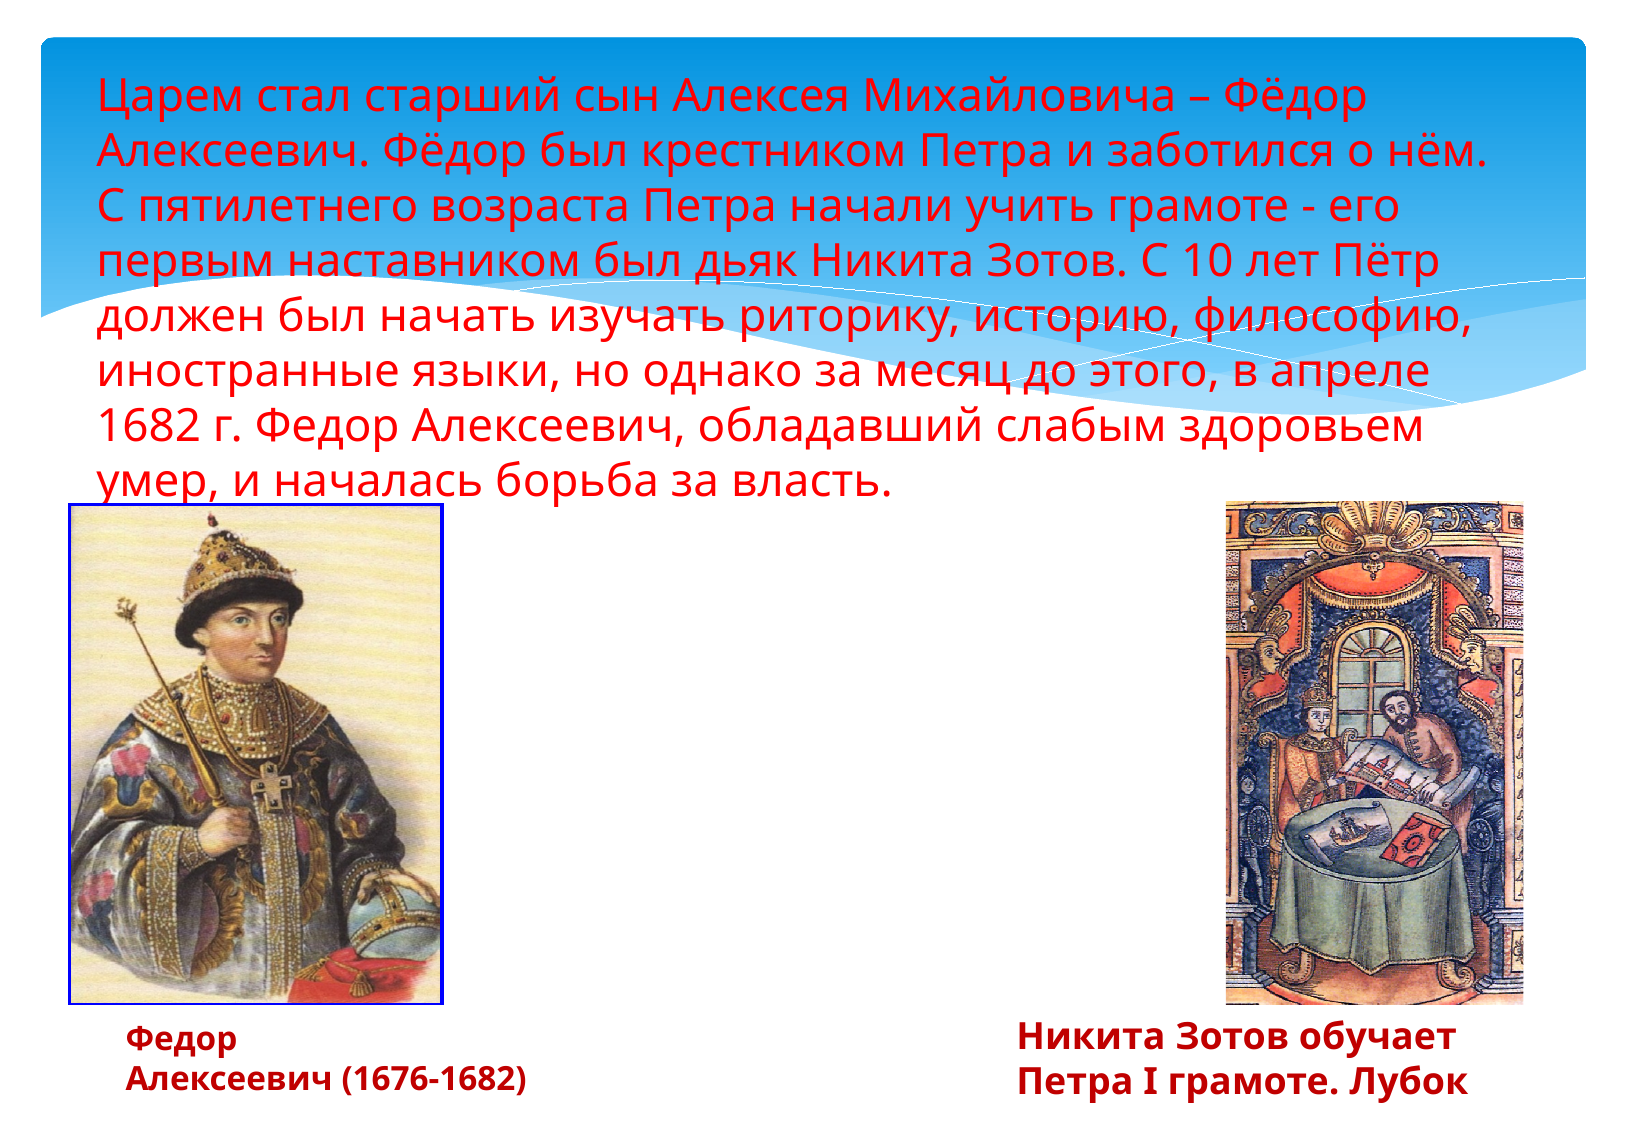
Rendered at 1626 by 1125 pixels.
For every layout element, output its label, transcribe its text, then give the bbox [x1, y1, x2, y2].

picture [1225, 501, 1524, 1005]
picture [68, 503, 444, 1005]
text_box Никита Зотов обучает Петра I грамоте. Лубок [1001, 1004, 1569, 1110]
text_box Федор Алексеевич (1676-1682) [110, 1009, 543, 1105]
title Царем стал старший сын Алексея Михайловича – Фёдор Алексеевич. Фёдор был крестником Петра и заботился о нём. С пятилетнего возраста Петра начали учить грамоте - его первым наставником был дьяк Никита Зотов. С 10 лет Пётр должен был начать изучать риторику, историю, философию, иностранные языки, но однако за месяц до этого, в апреле 1682 г. Федор Алексеевич, обладавший слабым здоровьем умер, и началась борьба за власть. [81, 55, 1544, 516]
